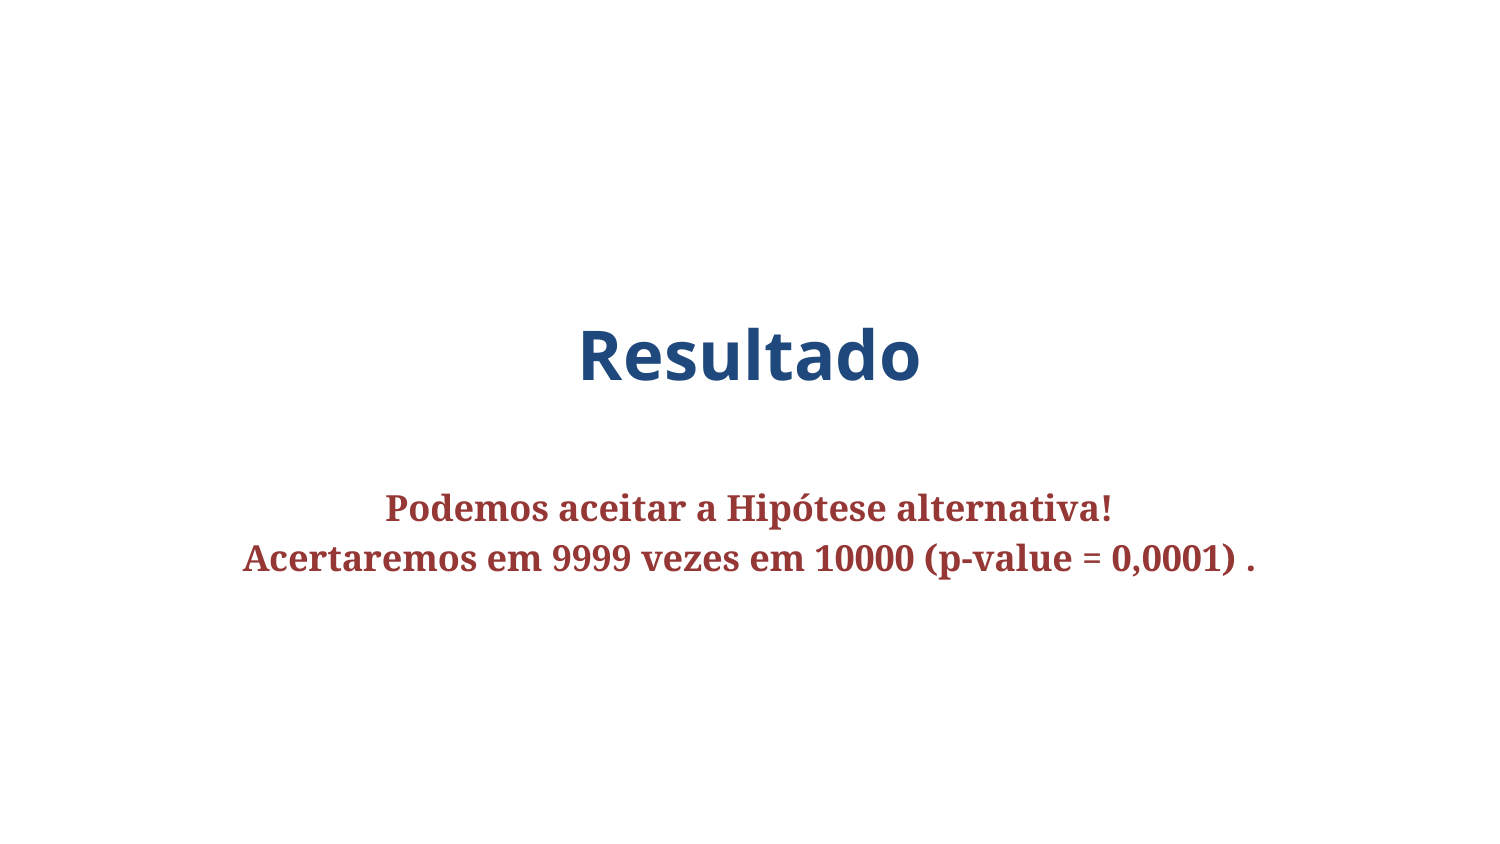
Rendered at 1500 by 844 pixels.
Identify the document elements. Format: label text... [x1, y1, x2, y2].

title Resultado [112, 262, 1388, 443]
subtitle Podemos aceitar a Hipótese alternativa! Acertaremos em 9999 vezes em 10000 (p-value = 0,0001) . [225, 478, 1275, 626]
